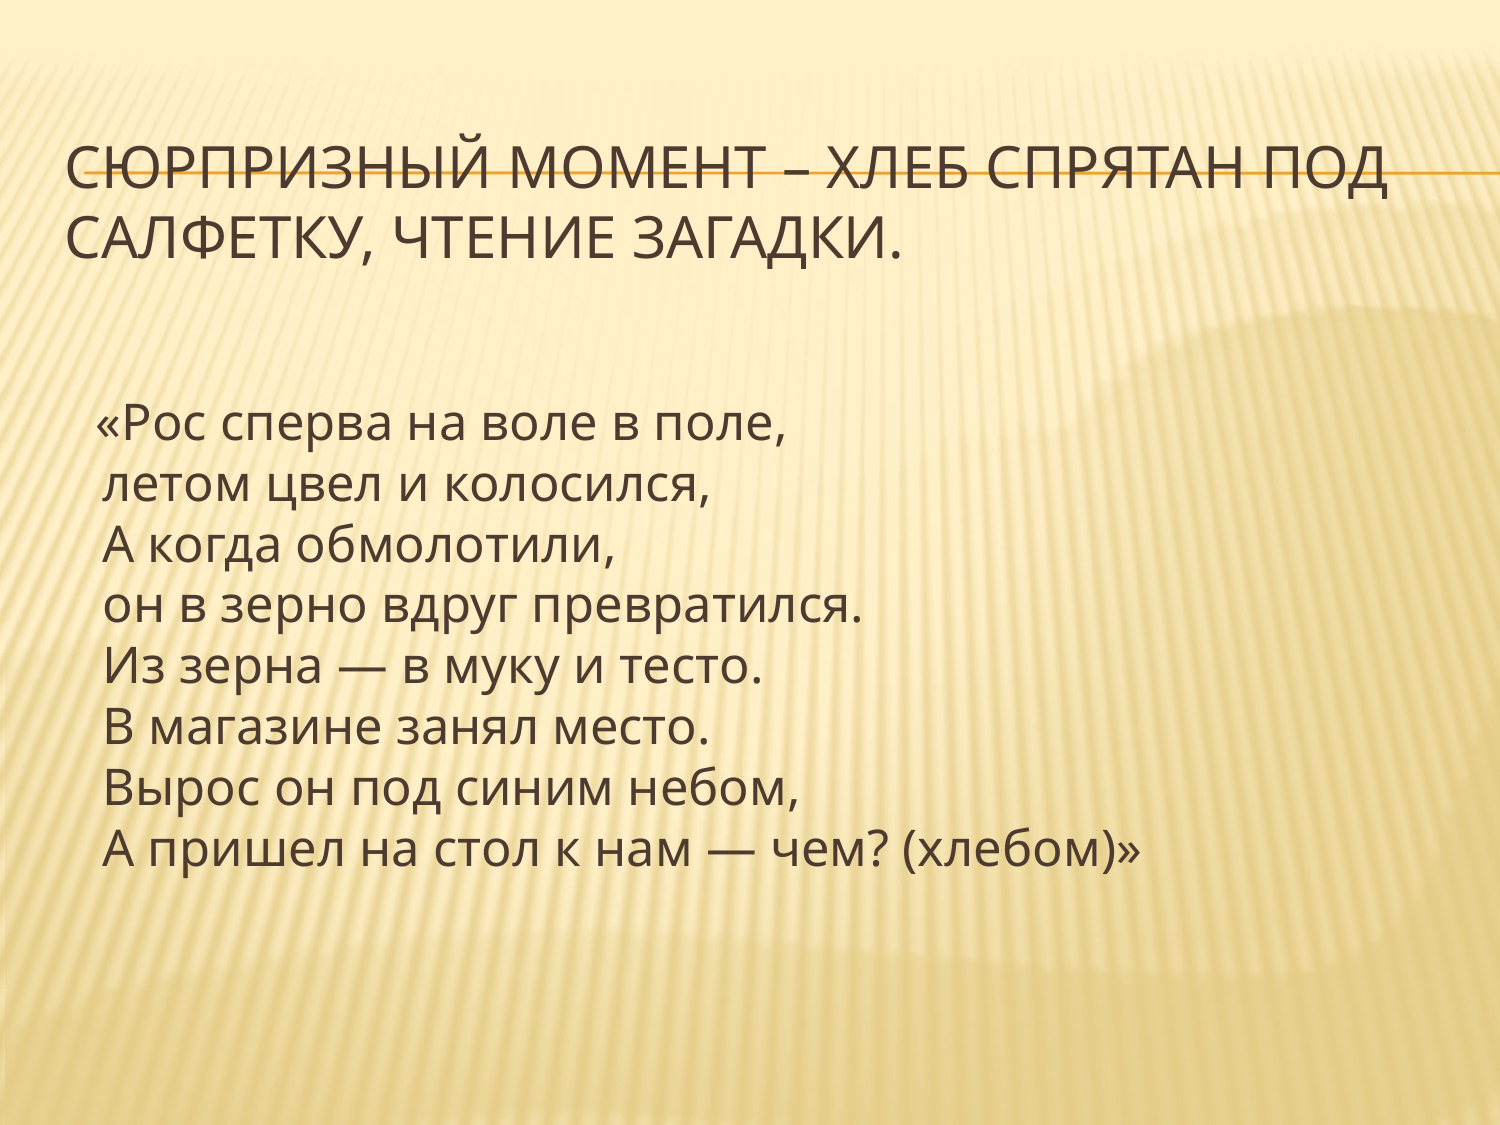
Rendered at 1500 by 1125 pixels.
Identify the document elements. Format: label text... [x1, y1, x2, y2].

title Сюрпризный момент – хлеб спрятан под салфетку, чтение загадки. [50, 75, 1475, 327]
list «Рос сперва на воле в поле, летом цвел и колосился, А когда обмолотили, он в зерно вдруг превратился. Из зерна — в муку и тесто. В магазине занял место. Вырос он под синим небом, А пришел на стол к нам — чем? (хлебом)» [41, 382, 1467, 1012]
